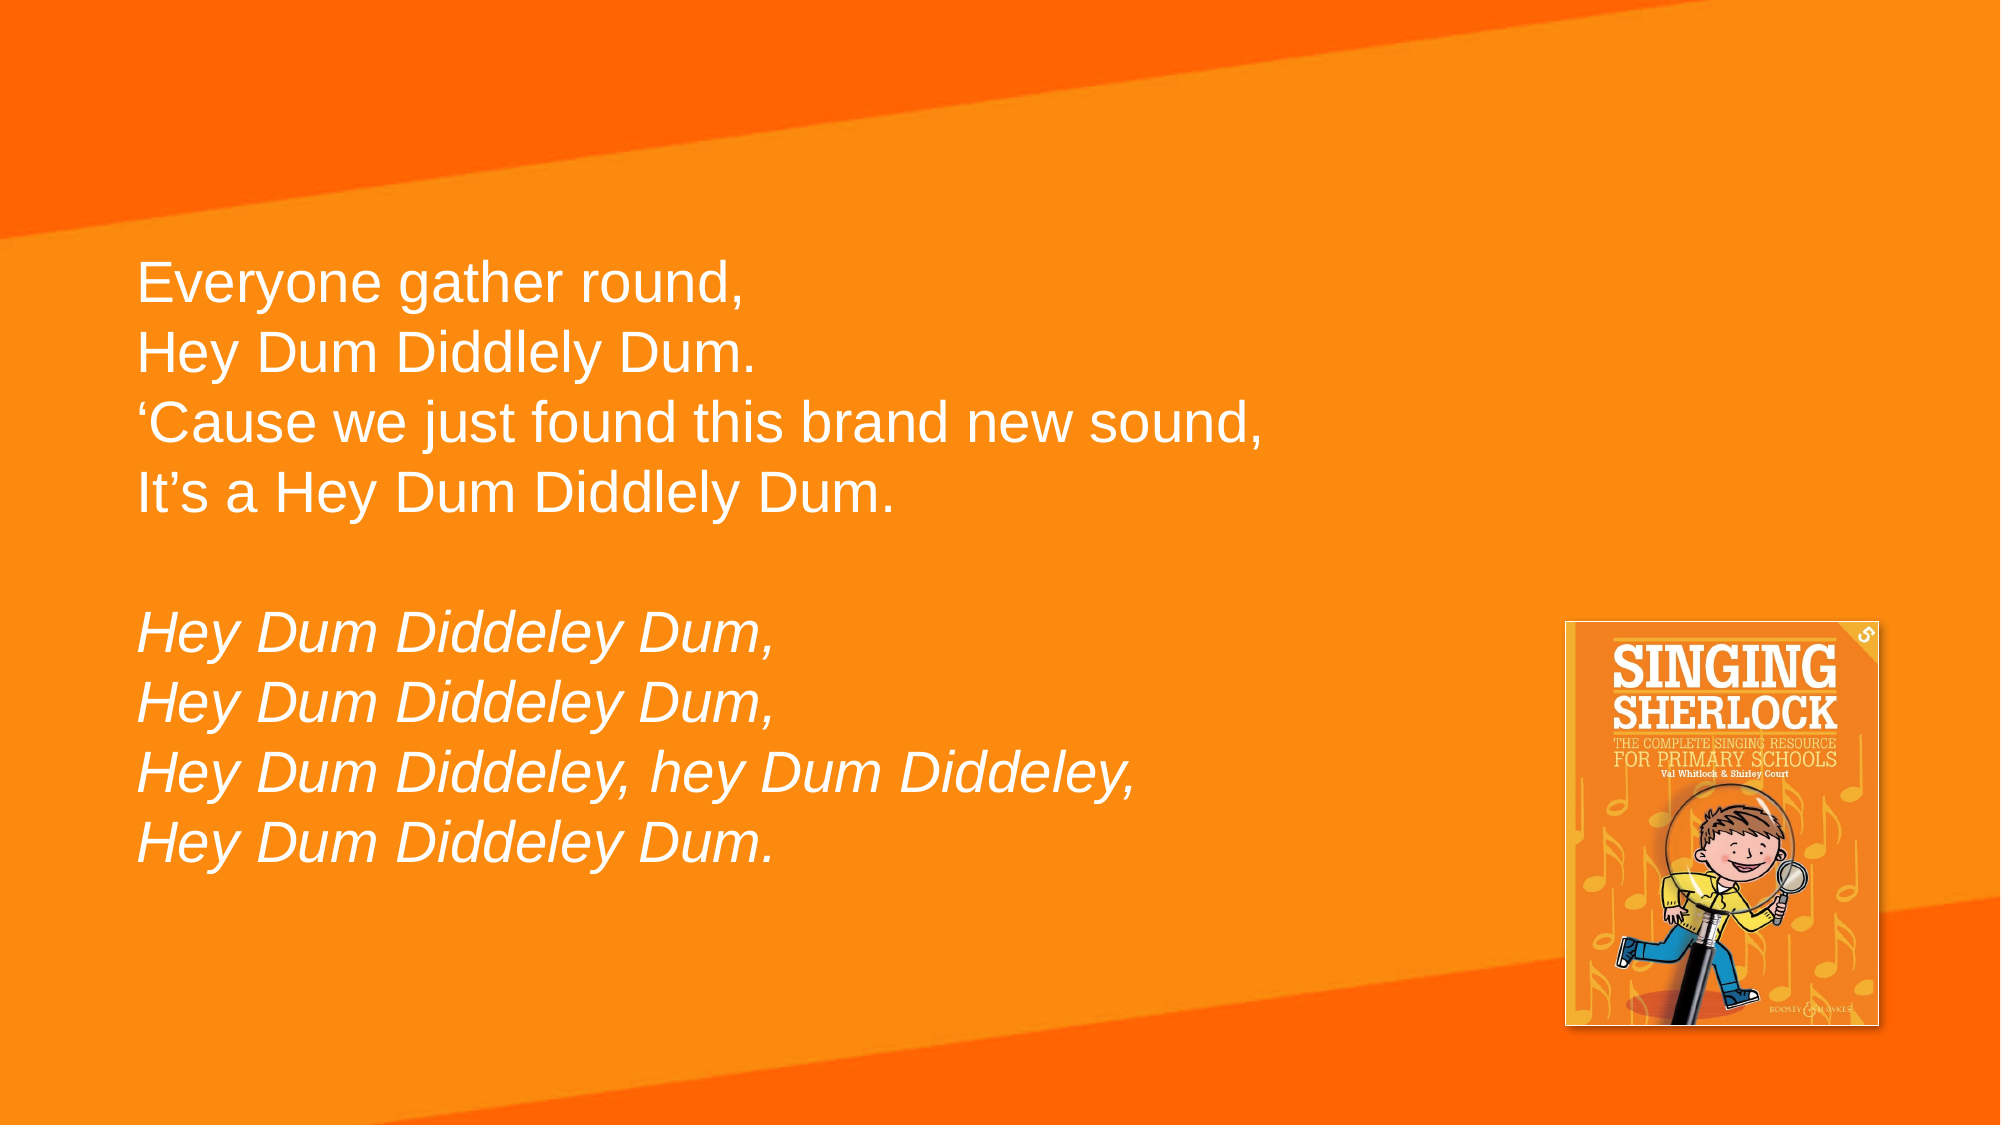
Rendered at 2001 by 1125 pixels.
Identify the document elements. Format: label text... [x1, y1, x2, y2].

text_box Everyone gather round, Hey Dum Diddlely Dum. ‘Cause we just found this brand new sound, It’s a Hey Dum Diddlely Dum. Hey Dum Diddeley Dum, Hey Dum Diddeley Dum, Hey Dum Diddeley, hey Dum Diddeley, Hey Dum Diddeley Dum. [121, 236, 1544, 882]
picture [0, 0, 2001, 1125]
